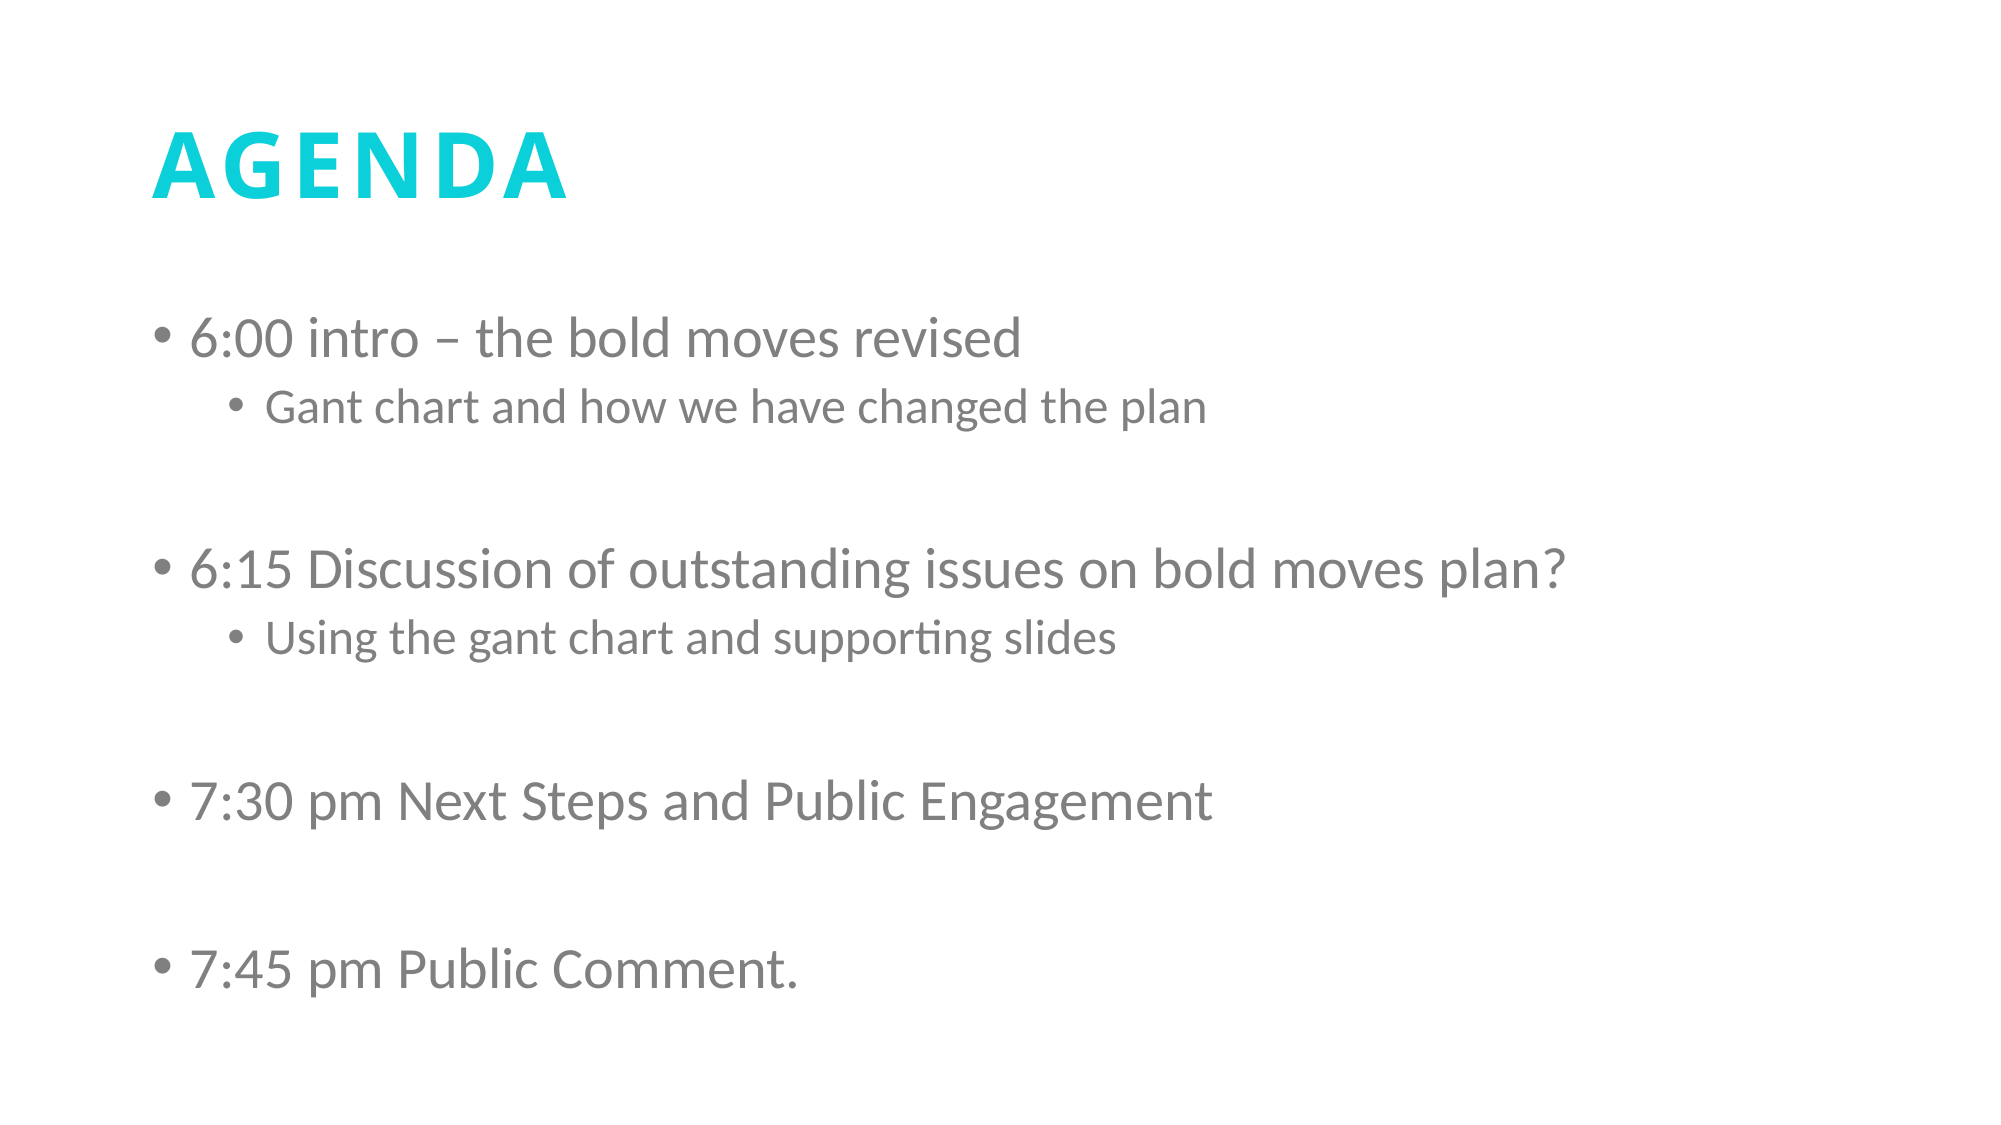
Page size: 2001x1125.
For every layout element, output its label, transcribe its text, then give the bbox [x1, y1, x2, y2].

list 6:00 intro – the bold moves revised Gant chart and how we have changed the plan 6:15 Discussion of outstanding issues on bold moves plan? Using the gant chart and supporting slides 7:30 pm Next Steps and Public Engagement 7:45 pm Public Comment. [137, 299, 1863, 1014]
title AGENDA [137, 59, 672, 278]
